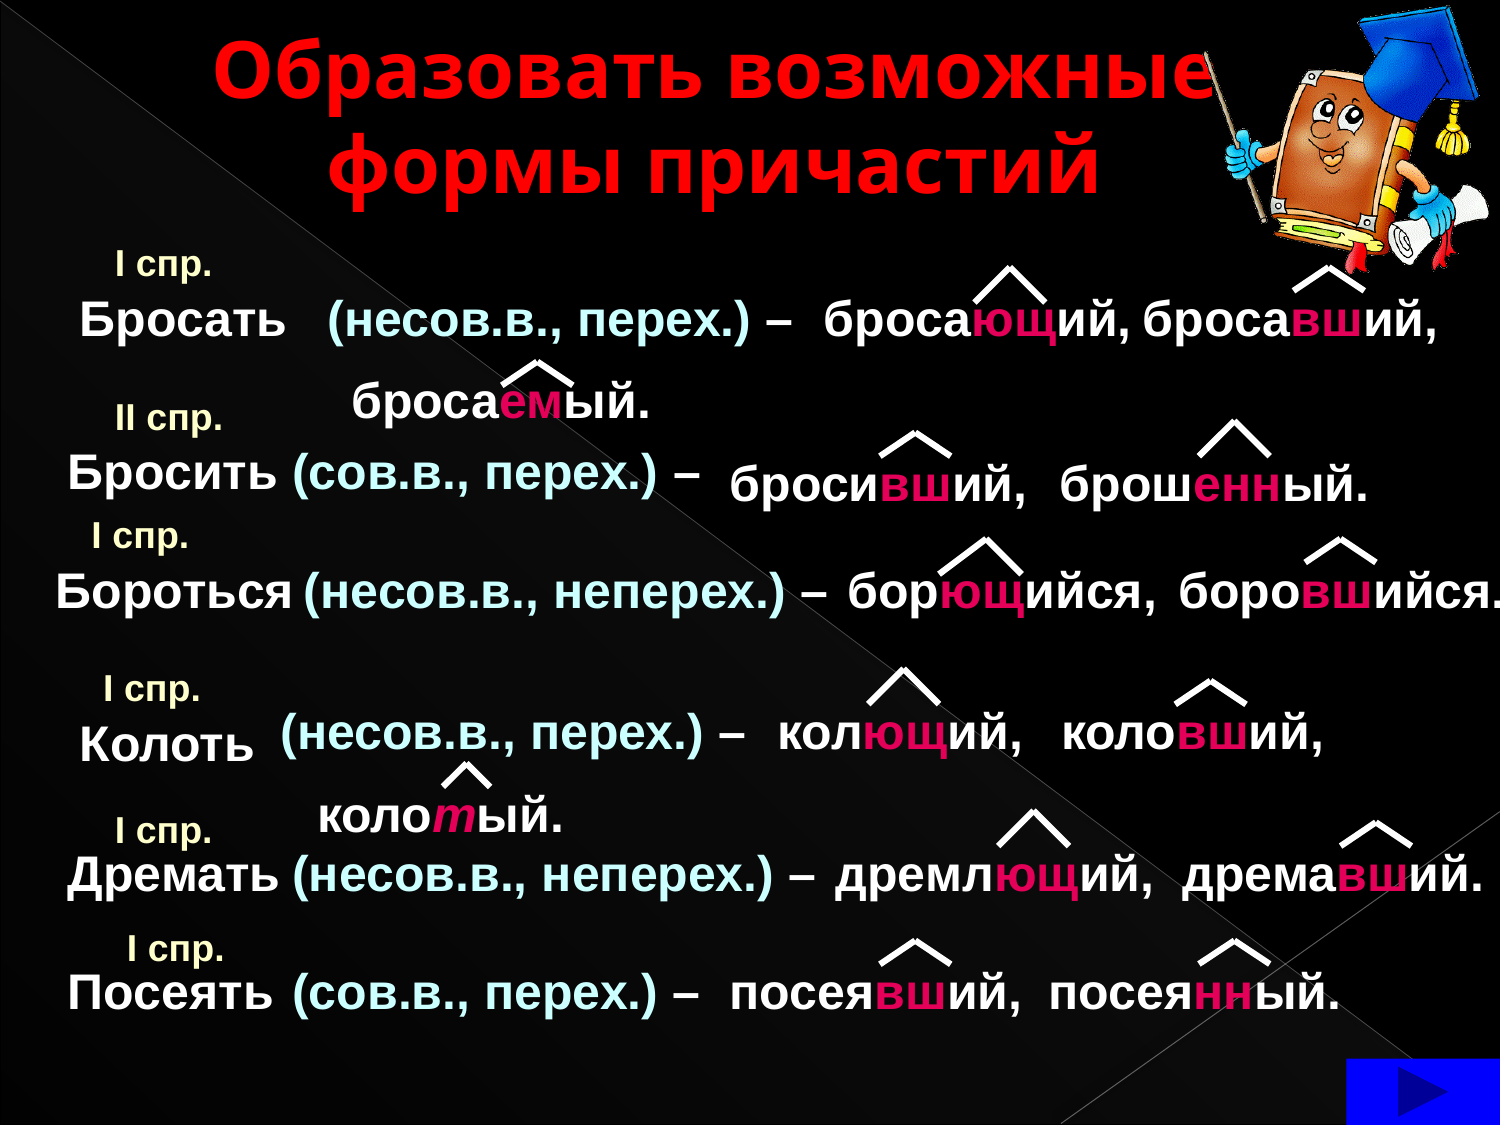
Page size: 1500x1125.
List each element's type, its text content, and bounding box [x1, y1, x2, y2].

text_box I спр. [112, 916, 278, 977]
text_box бросавший, [1128, 278, 1468, 354]
text_box (несов.в., неперех.) – [289, 550, 832, 626]
text_box I спр. [100, 798, 266, 859]
text_box Бросать [64, 278, 312, 354]
text_box II спр. [100, 385, 266, 446]
title Образовать возможные формы причастий [0, 0, 1180, 230]
text_box брошенный. [1045, 444, 1385, 519]
text_box бросаемый. [336, 361, 666, 437]
text_box Бросить [53, 432, 277, 508]
text_box I спр. [100, 231, 266, 292]
text_box бросивший, [714, 444, 1043, 519]
text_box посеянный. [1038, 952, 1357, 1027]
text_box коловший, [1046, 692, 1340, 768]
text_box I спр. [76, 503, 243, 564]
text_box посеявший, [714, 952, 1038, 1027]
text_box (несов.в., перех.) – [312, 278, 809, 354]
text_box (несов.в., перех.) – [265, 692, 762, 768]
text_box (сов.в., перех.) – [277, 432, 739, 508]
text_box (сов.в., перех.) – [277, 952, 714, 1027]
text_box (несов.в., неперех.) – [277, 834, 821, 909]
text_box дремавший. [1167, 834, 1500, 909]
text_box [1346, 1058, 1500, 1125]
text_box Колоть [64, 704, 313, 779]
text_box Посеять [53, 952, 277, 1027]
text_box Бороться [41, 550, 289, 626]
picture [1189, 0, 1500, 285]
text_box колющий, [762, 692, 1039, 768]
text_box боровшийся. [1163, 550, 1500, 626]
text_box бросающий, [809, 278, 1128, 354]
text_box Дремать [53, 834, 277, 909]
text_box I спр. [88, 656, 254, 717]
text_box дремлющий, [821, 834, 1167, 909]
text_box борющийся, [832, 550, 1163, 626]
text_box колотый. [302, 774, 580, 850]
